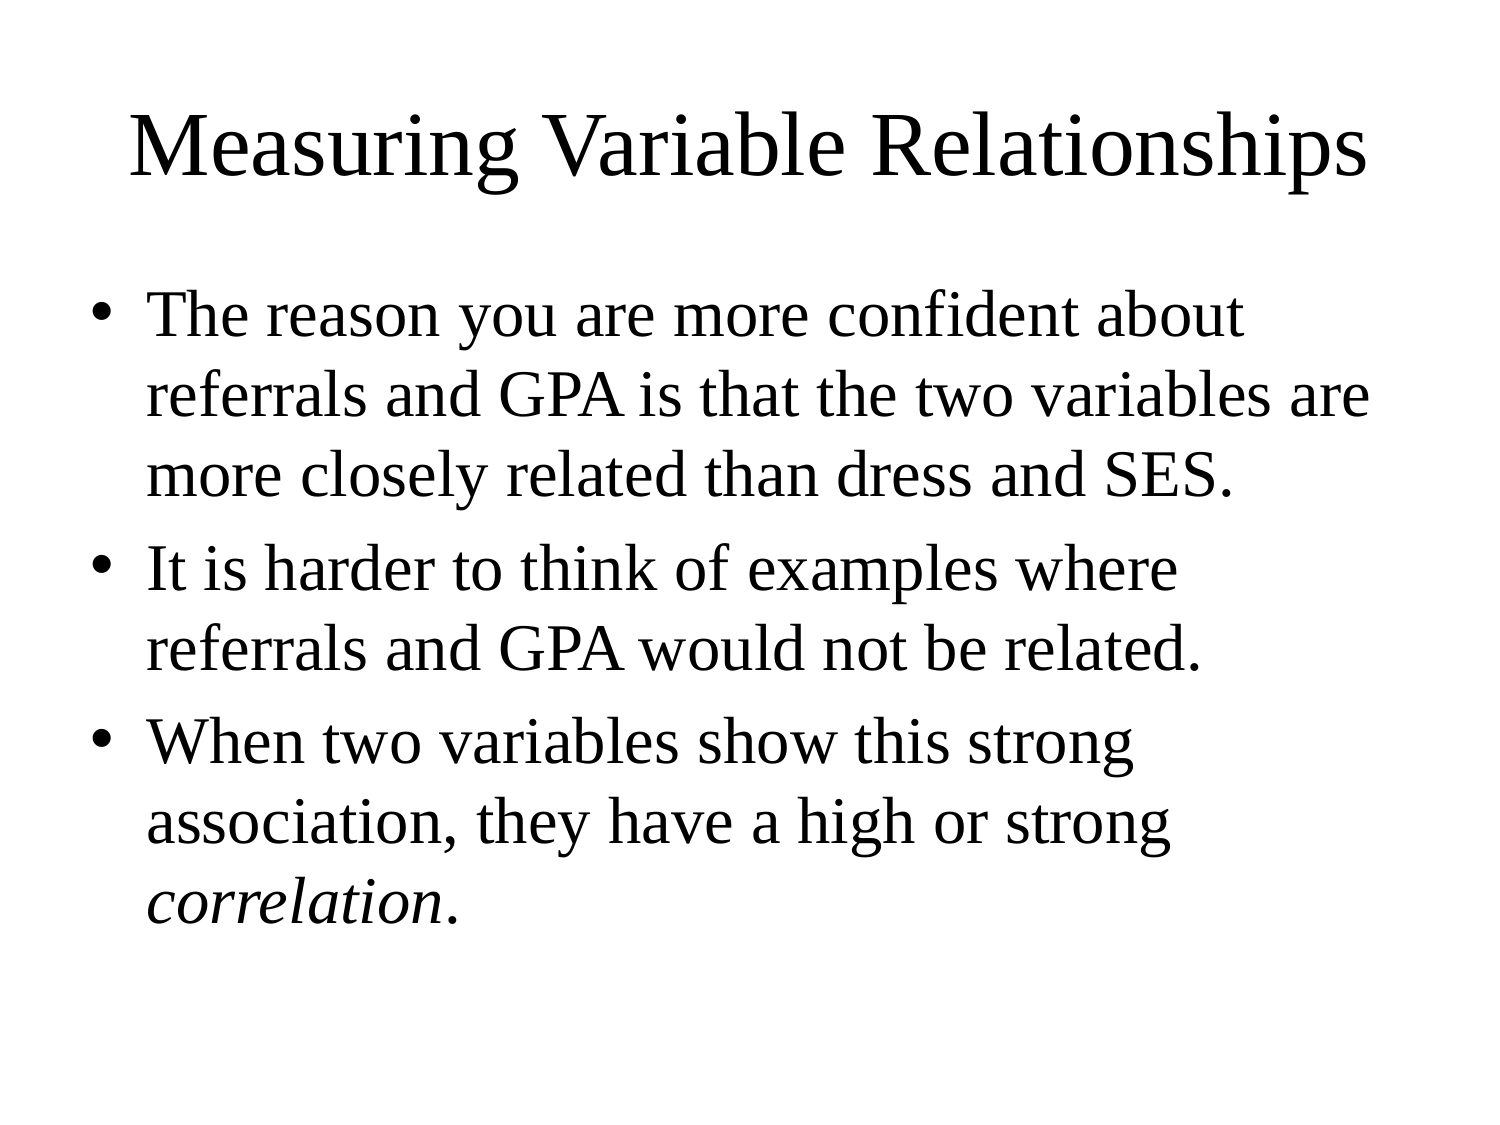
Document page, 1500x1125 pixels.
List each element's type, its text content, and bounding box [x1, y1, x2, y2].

list The reason you are more confident about referrals and GPA is that the two variables are more closely related than dress and SES. It is harder to think of examples where referrals and GPA would not be related. When two variables show this strong association, they have a high or strong correlation. [75, 262, 1425, 1005]
title Measuring Variable Relationships [75, 45, 1425, 233]
